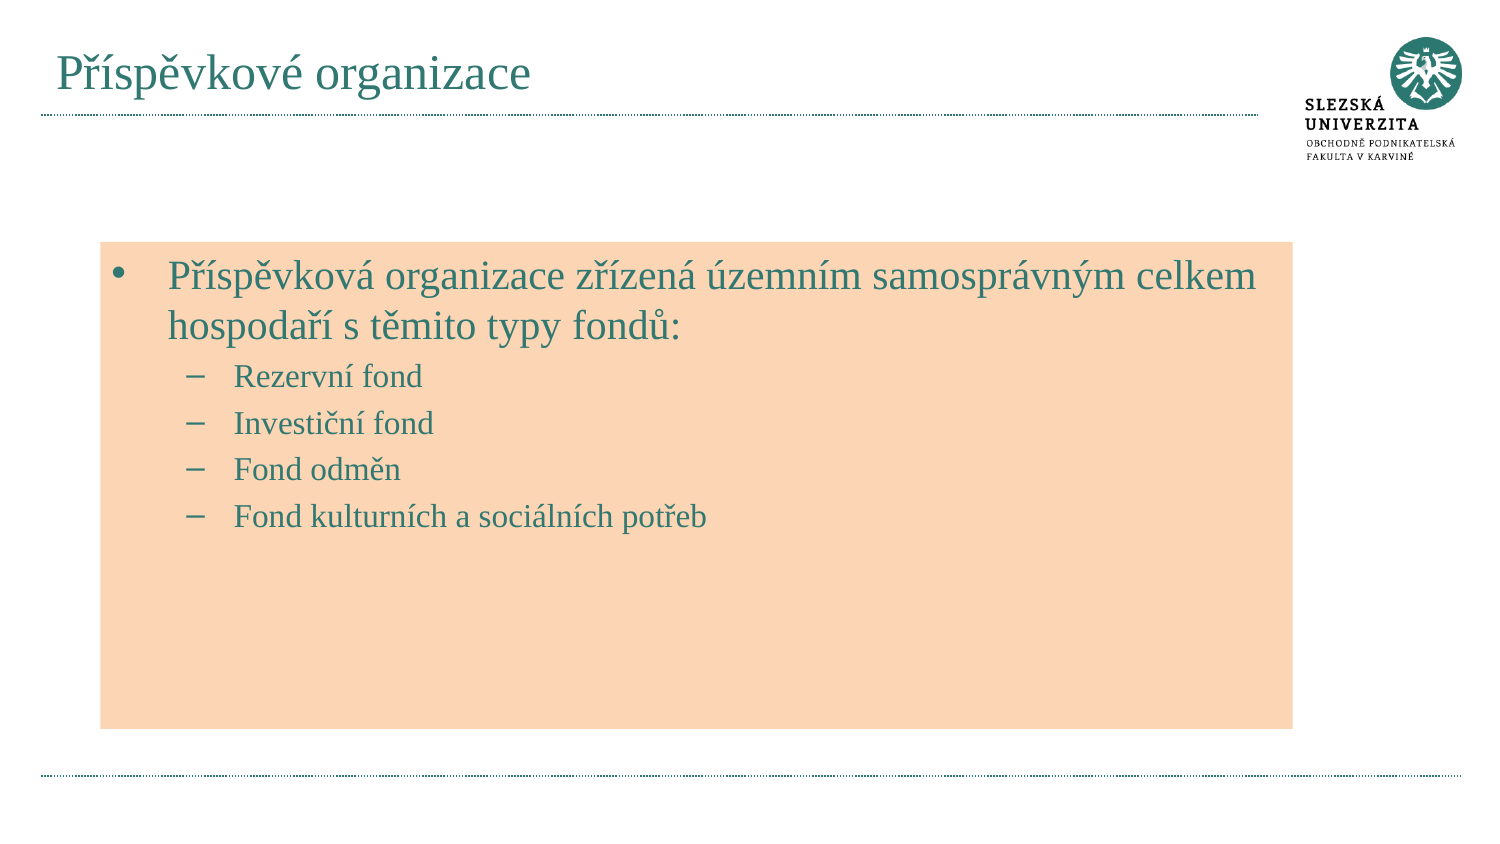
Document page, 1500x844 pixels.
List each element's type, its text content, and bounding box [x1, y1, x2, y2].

picture [1305, 37, 1462, 160]
title Příspěvkové organizace [41, 32, 904, 116]
text_box Příspěvková organizace zřízená územním samosprávným celkem hospodaří s těmito typy fondů: Rezervní fond Investiční fond Fond odměn Fond kulturních a sociálních potřeb [100, 241, 1293, 729]
